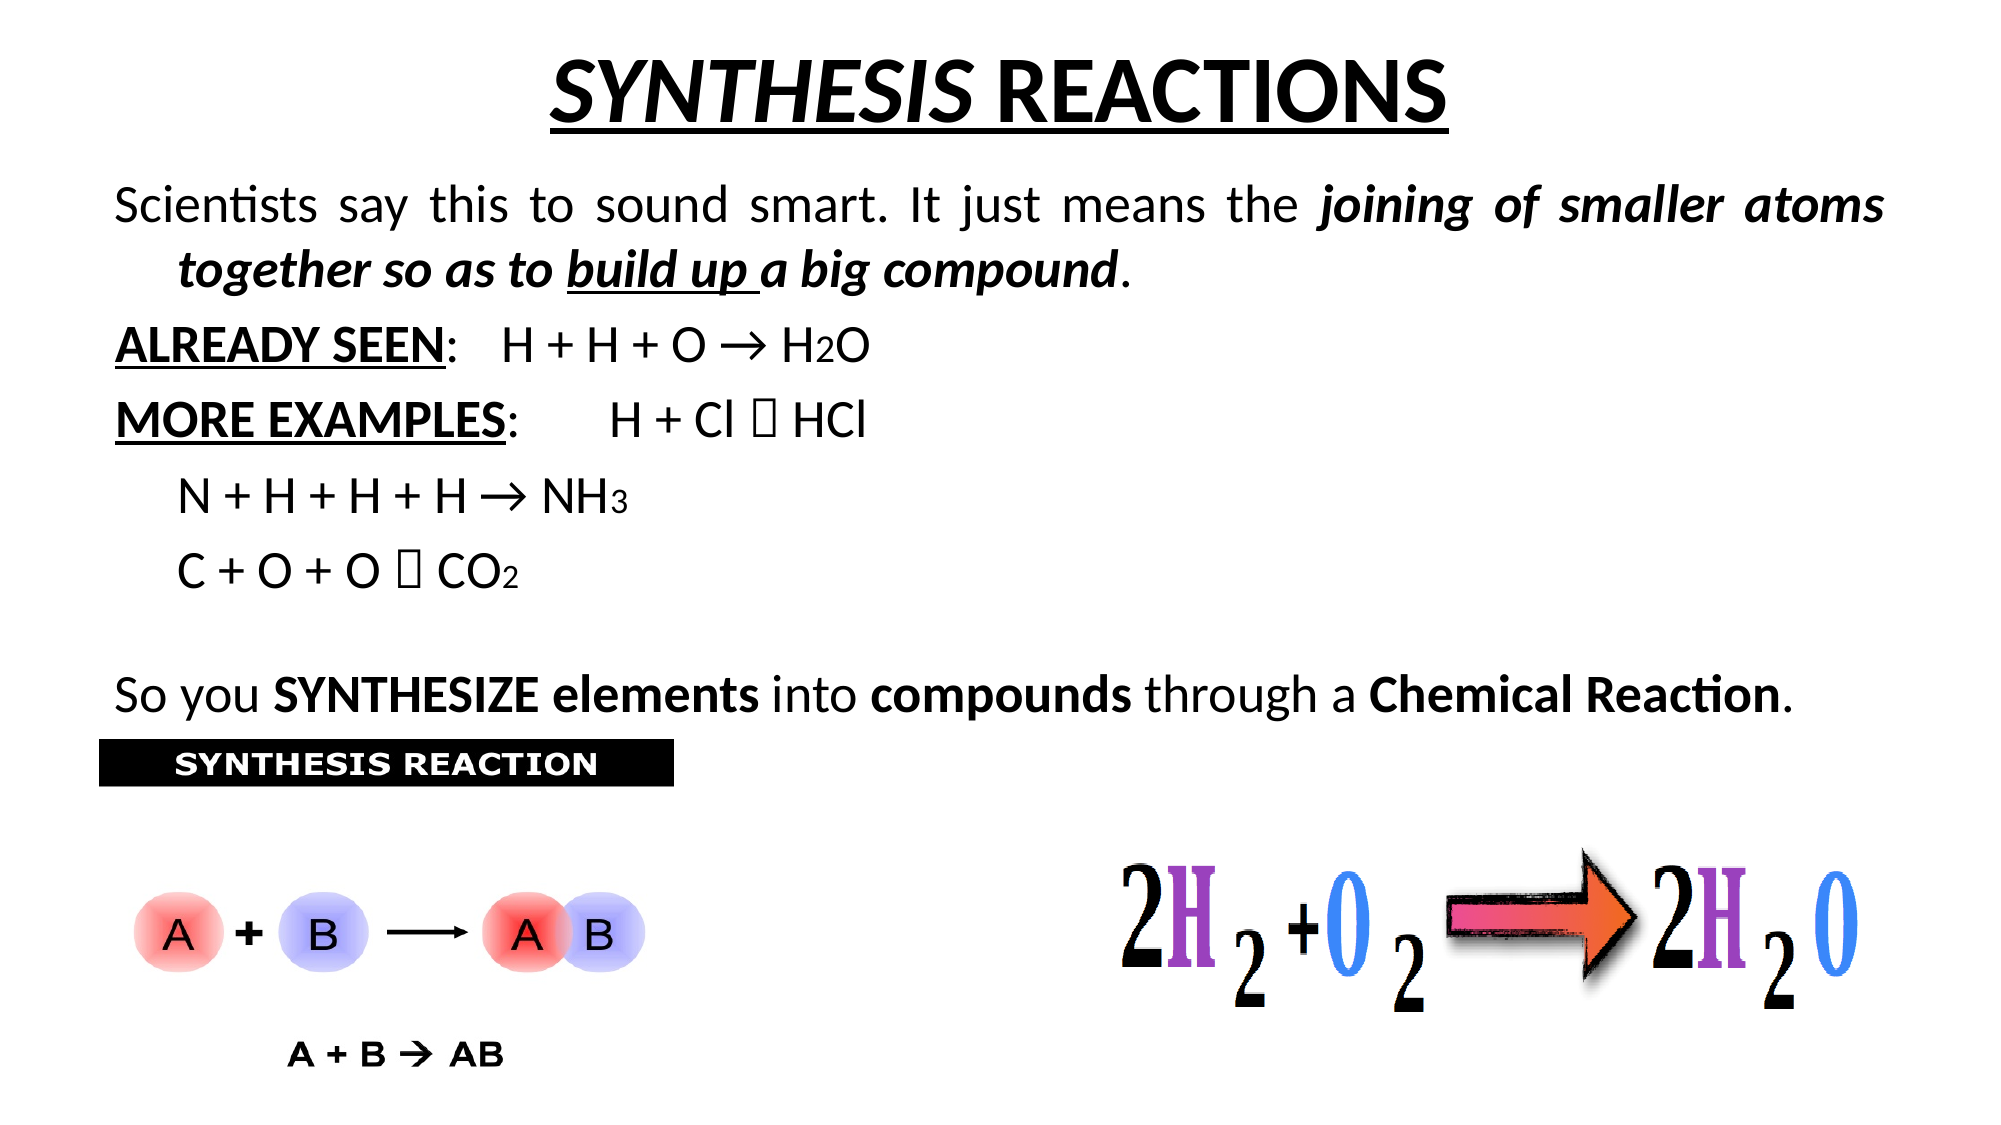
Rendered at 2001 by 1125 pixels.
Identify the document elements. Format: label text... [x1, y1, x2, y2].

picture [1098, 739, 1907, 1125]
title SYNTHESIS REACTIONS [189, 19, 1810, 149]
picture [99, 739, 675, 1125]
list Scientists say this to sound smart. It just means the joining of smaller atoms together so as to build up a big compound. ALREADY SEEN: H + H + O → H2O MORE EXAMPLES: H + Cl  HCl N + H + H + H → NH3 C + O + O  CO2 So you SYNTHESIZE elements into compounds through a Chemical Reaction. [99, 160, 1900, 740]
